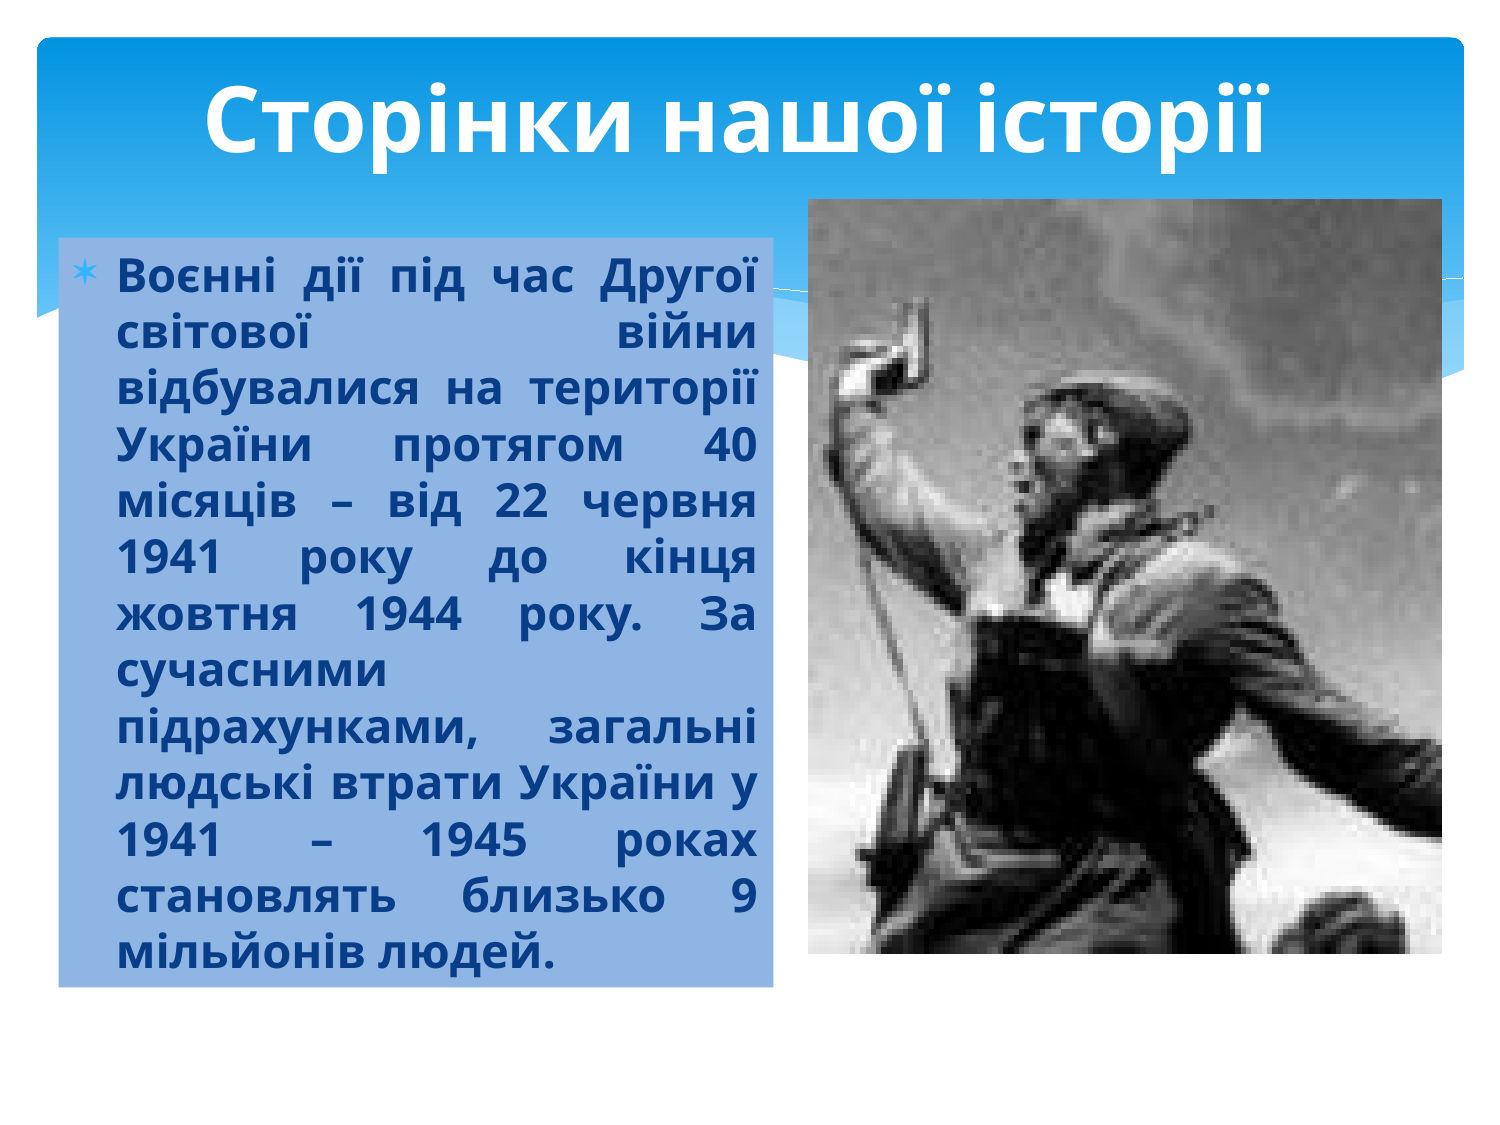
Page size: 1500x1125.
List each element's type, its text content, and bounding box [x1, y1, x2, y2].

picture [808, 198, 1443, 955]
list Воєнні дії під час Другої світової війни відбувалися на території України протягом 40 місяців – від 22 червня 1941 року до кінця жовтня 1944 року. За сучасними підрахунками, загальні людські втрати України у 1941 – 1945 роках становлять близько 9 мільйонів людей. [58, 237, 774, 988]
title Сторінки нашої історії [46, 45, 1425, 188]
